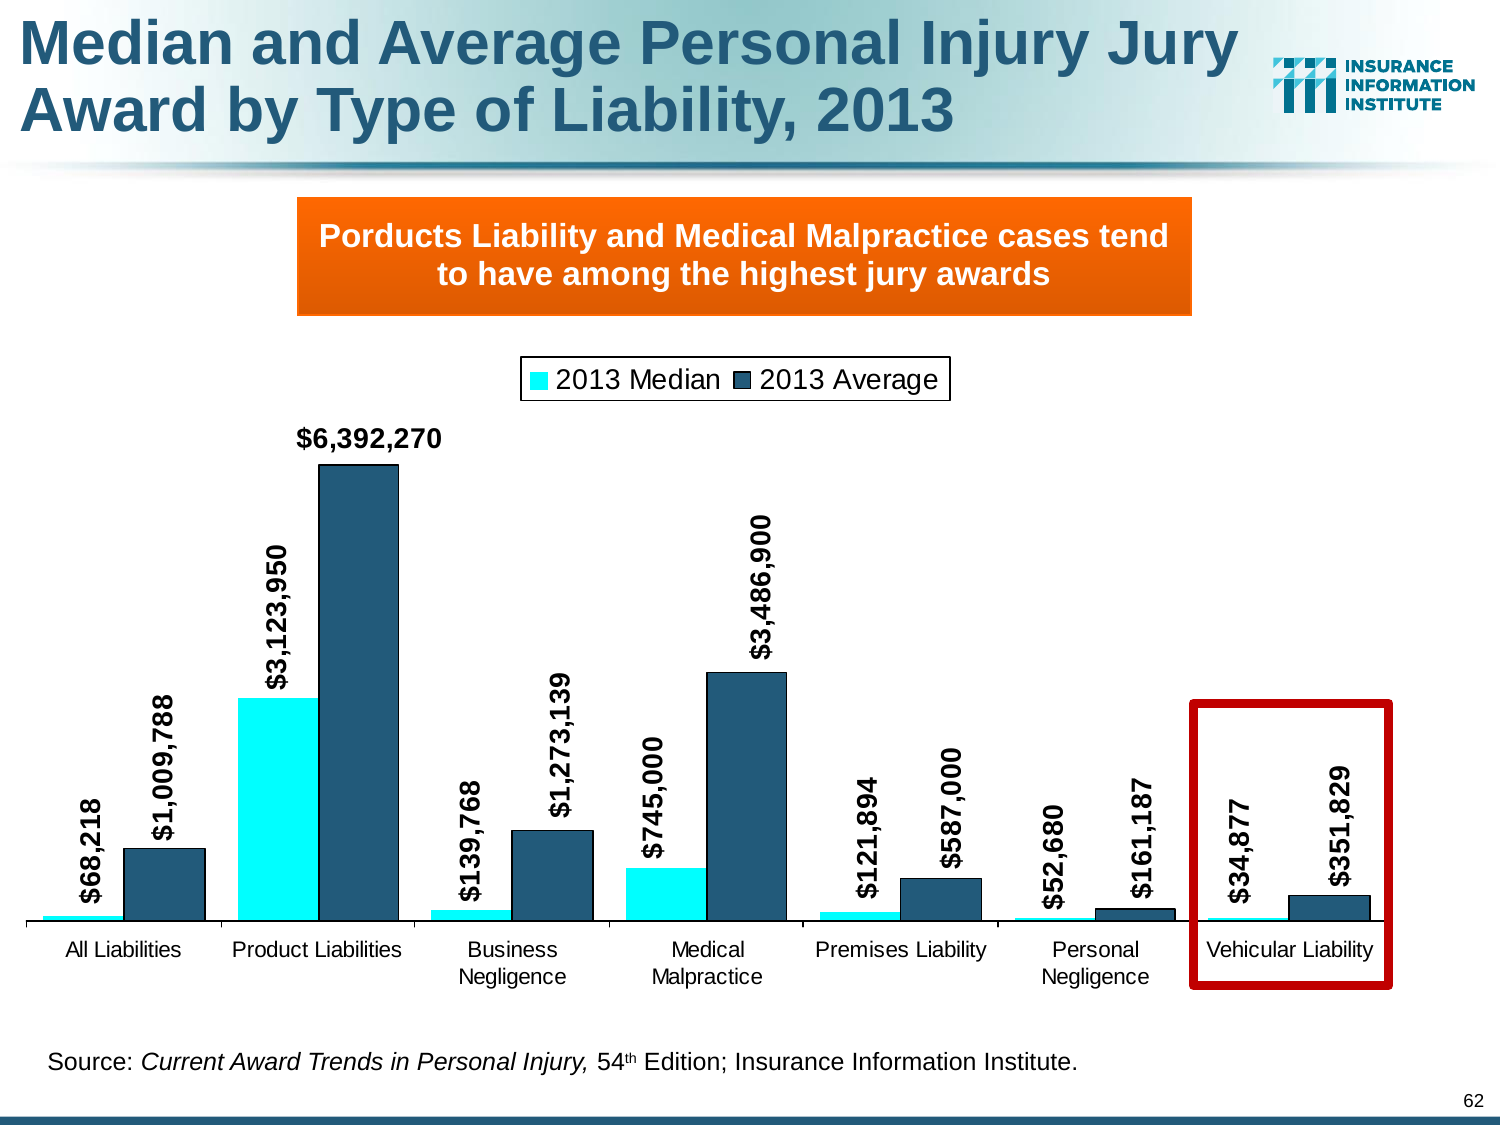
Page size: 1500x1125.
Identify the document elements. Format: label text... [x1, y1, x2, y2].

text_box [18, 349, 1433, 1004]
picture [0, 0, 1500, 189]
text_box Median and Average Personal Injury Jury Award by Type of Liability, 2013 [4, 3, 1327, 145]
text_box Source: Current Award Trends in Personal Injury, 54th Edition; Insurance Information Institute. [32, 1038, 1095, 1084]
text_box Porducts Liability and Medical Malpractice cases tend to have among the highest jury awards [298, 198, 1191, 315]
text_box 62 [1410, 1091, 1485, 1111]
